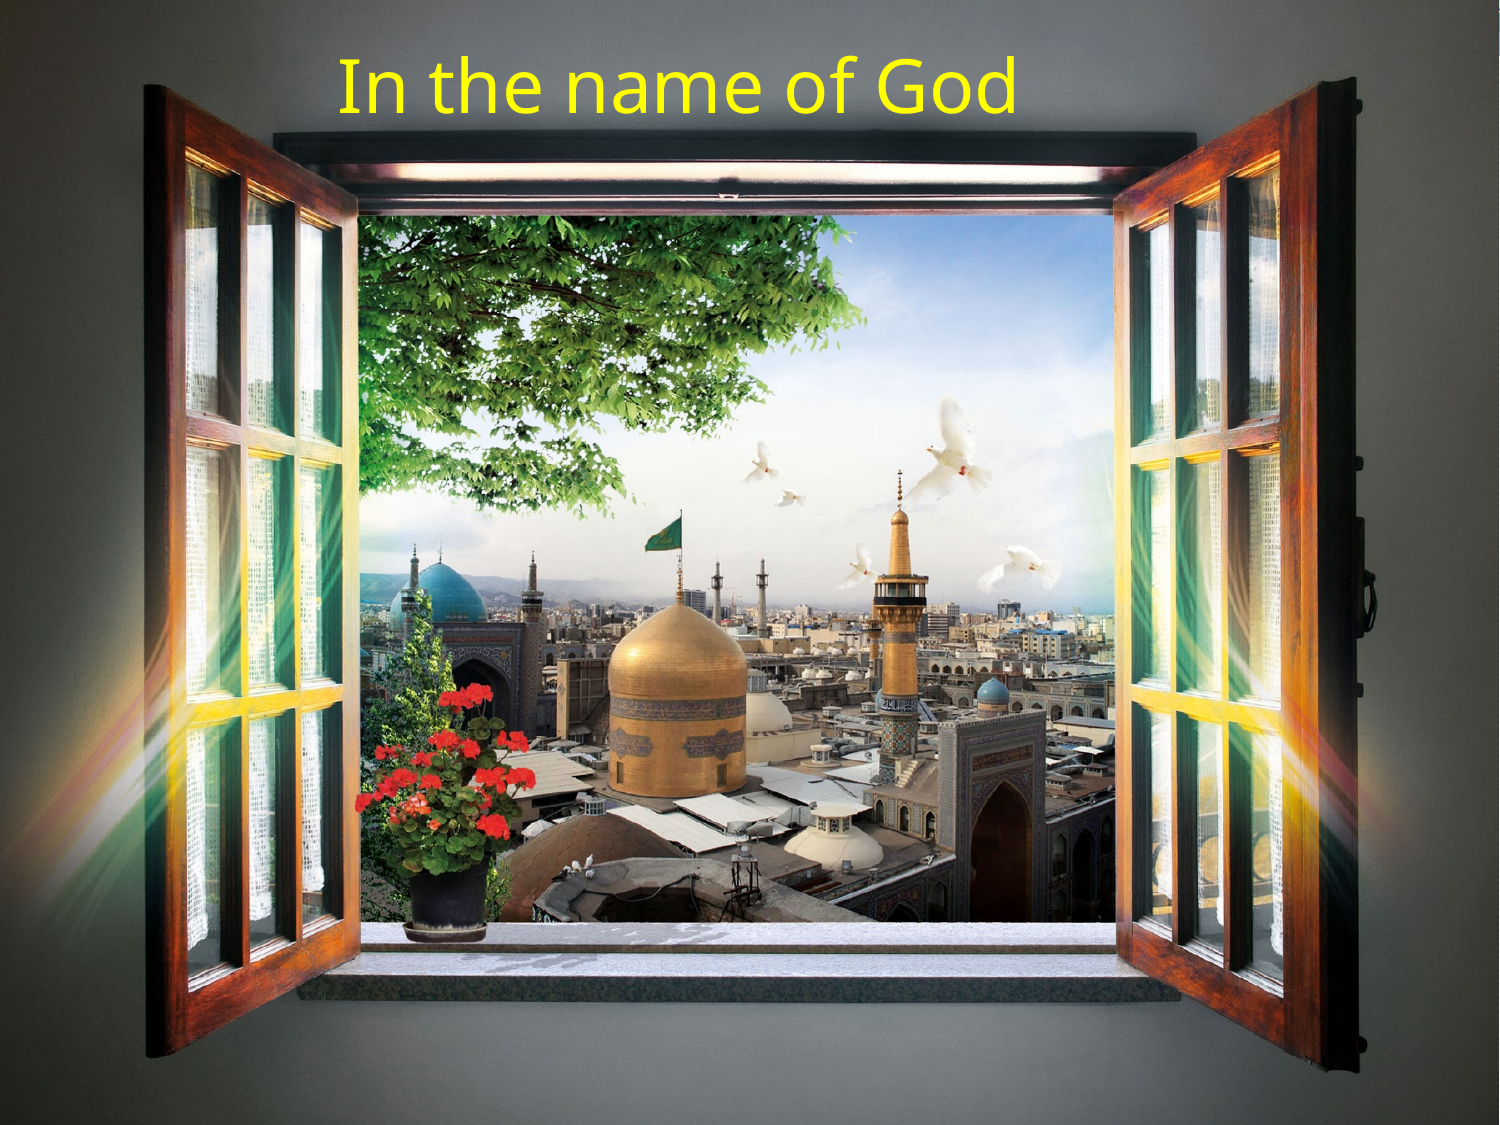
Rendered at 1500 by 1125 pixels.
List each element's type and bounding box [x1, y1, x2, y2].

list [0, 0, 1500, 1125]
